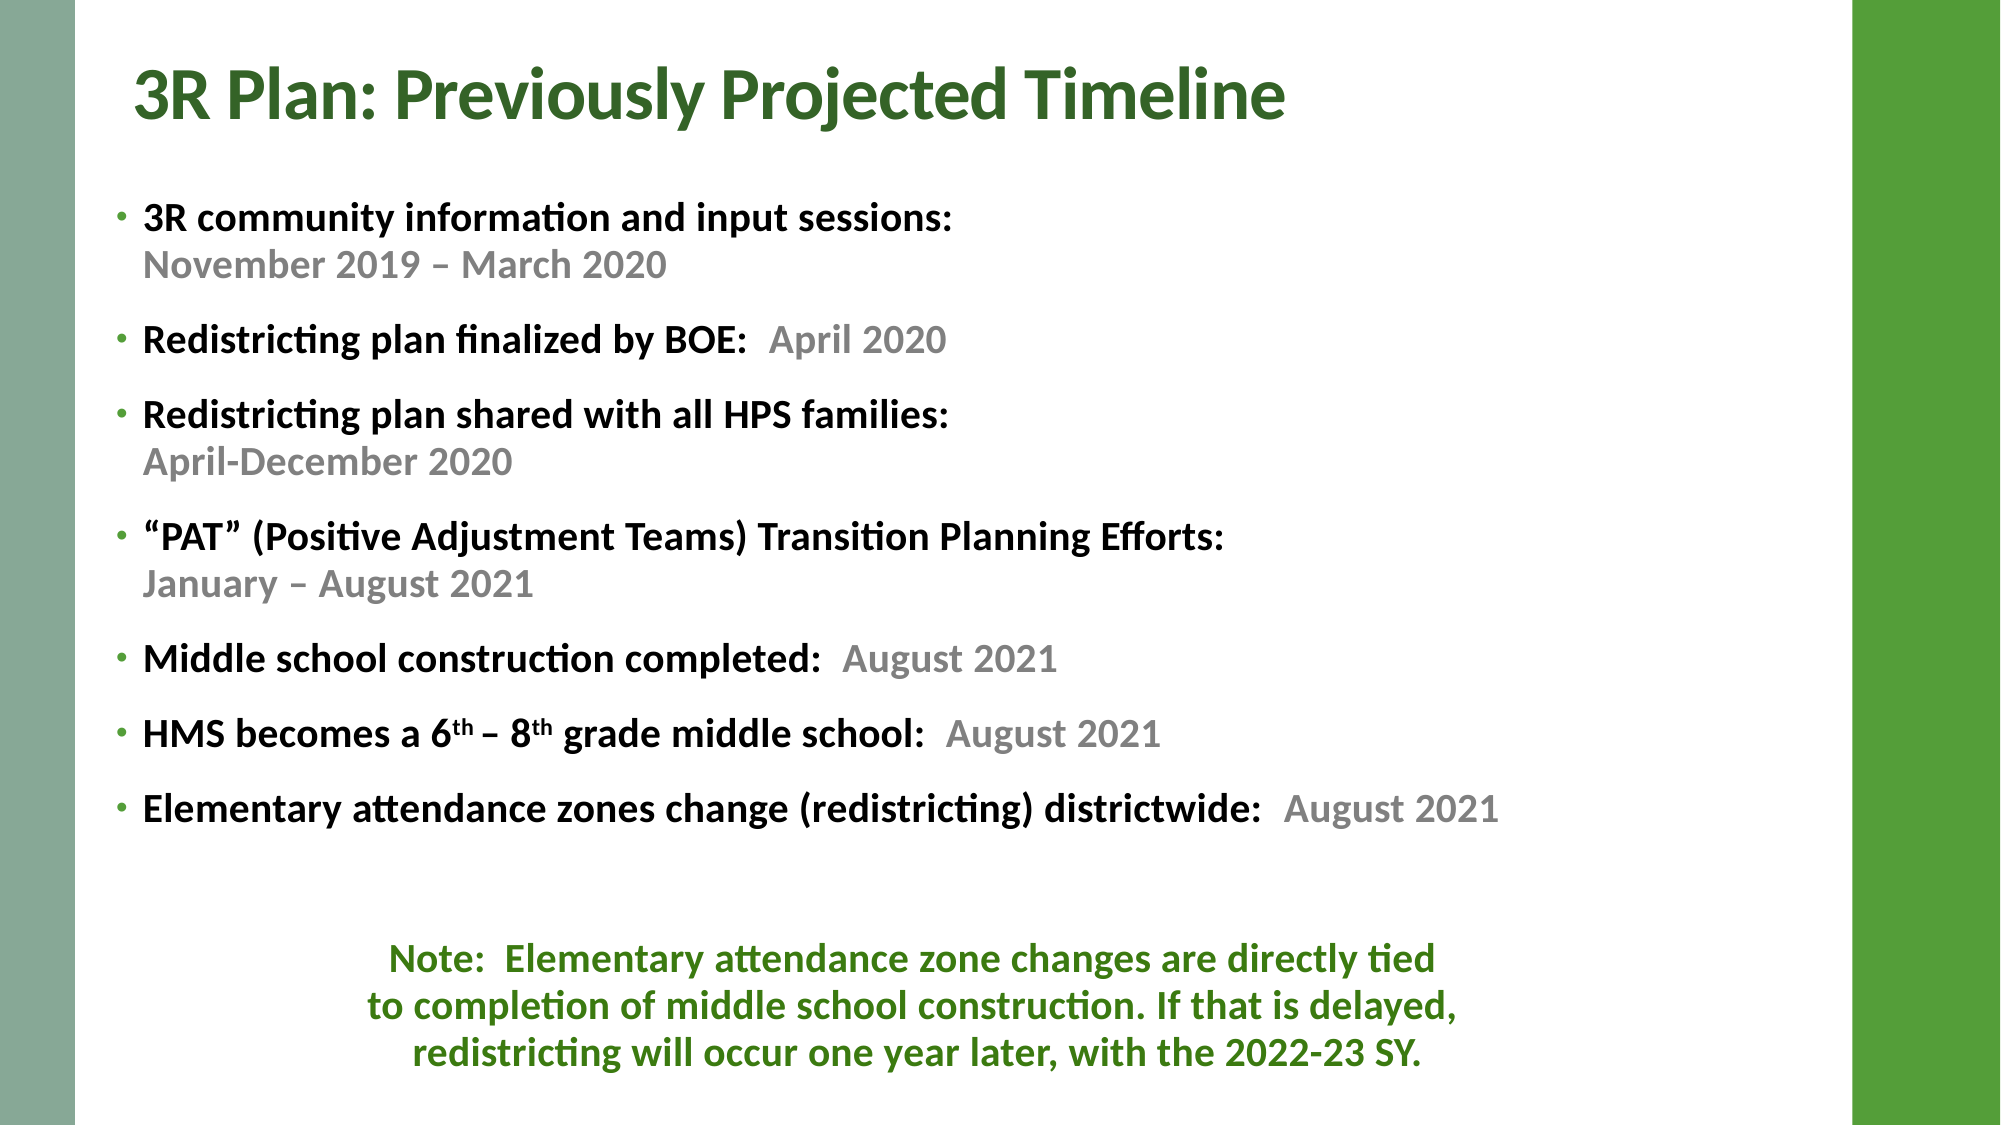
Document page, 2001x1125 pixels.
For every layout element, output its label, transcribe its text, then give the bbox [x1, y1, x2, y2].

list 3R community information and input sessions: November 2019 – March 2020 Redistricting plan finalized by BOE: April 2020 Redistricting plan shared with all HPS families: April-December 2020 “PAT” (Positive Adjustment Teams) Transition Planning Efforts: January – August 2021 Middle school construction completed: August 2021 HMS becomes a 6th – 8th grade middle school: August 2021 Elementary attendance zones change (redistricting) districtwide: August 2021 Note: Elementary attendance zone changes are directly tied to completion of middle school construction. If that is delayed, redistricting will occur one year later, with the 2022-23 SY. [100, 186, 1736, 1086]
title 3R Plan: Previously Projected Timeline [117, 15, 1677, 186]
